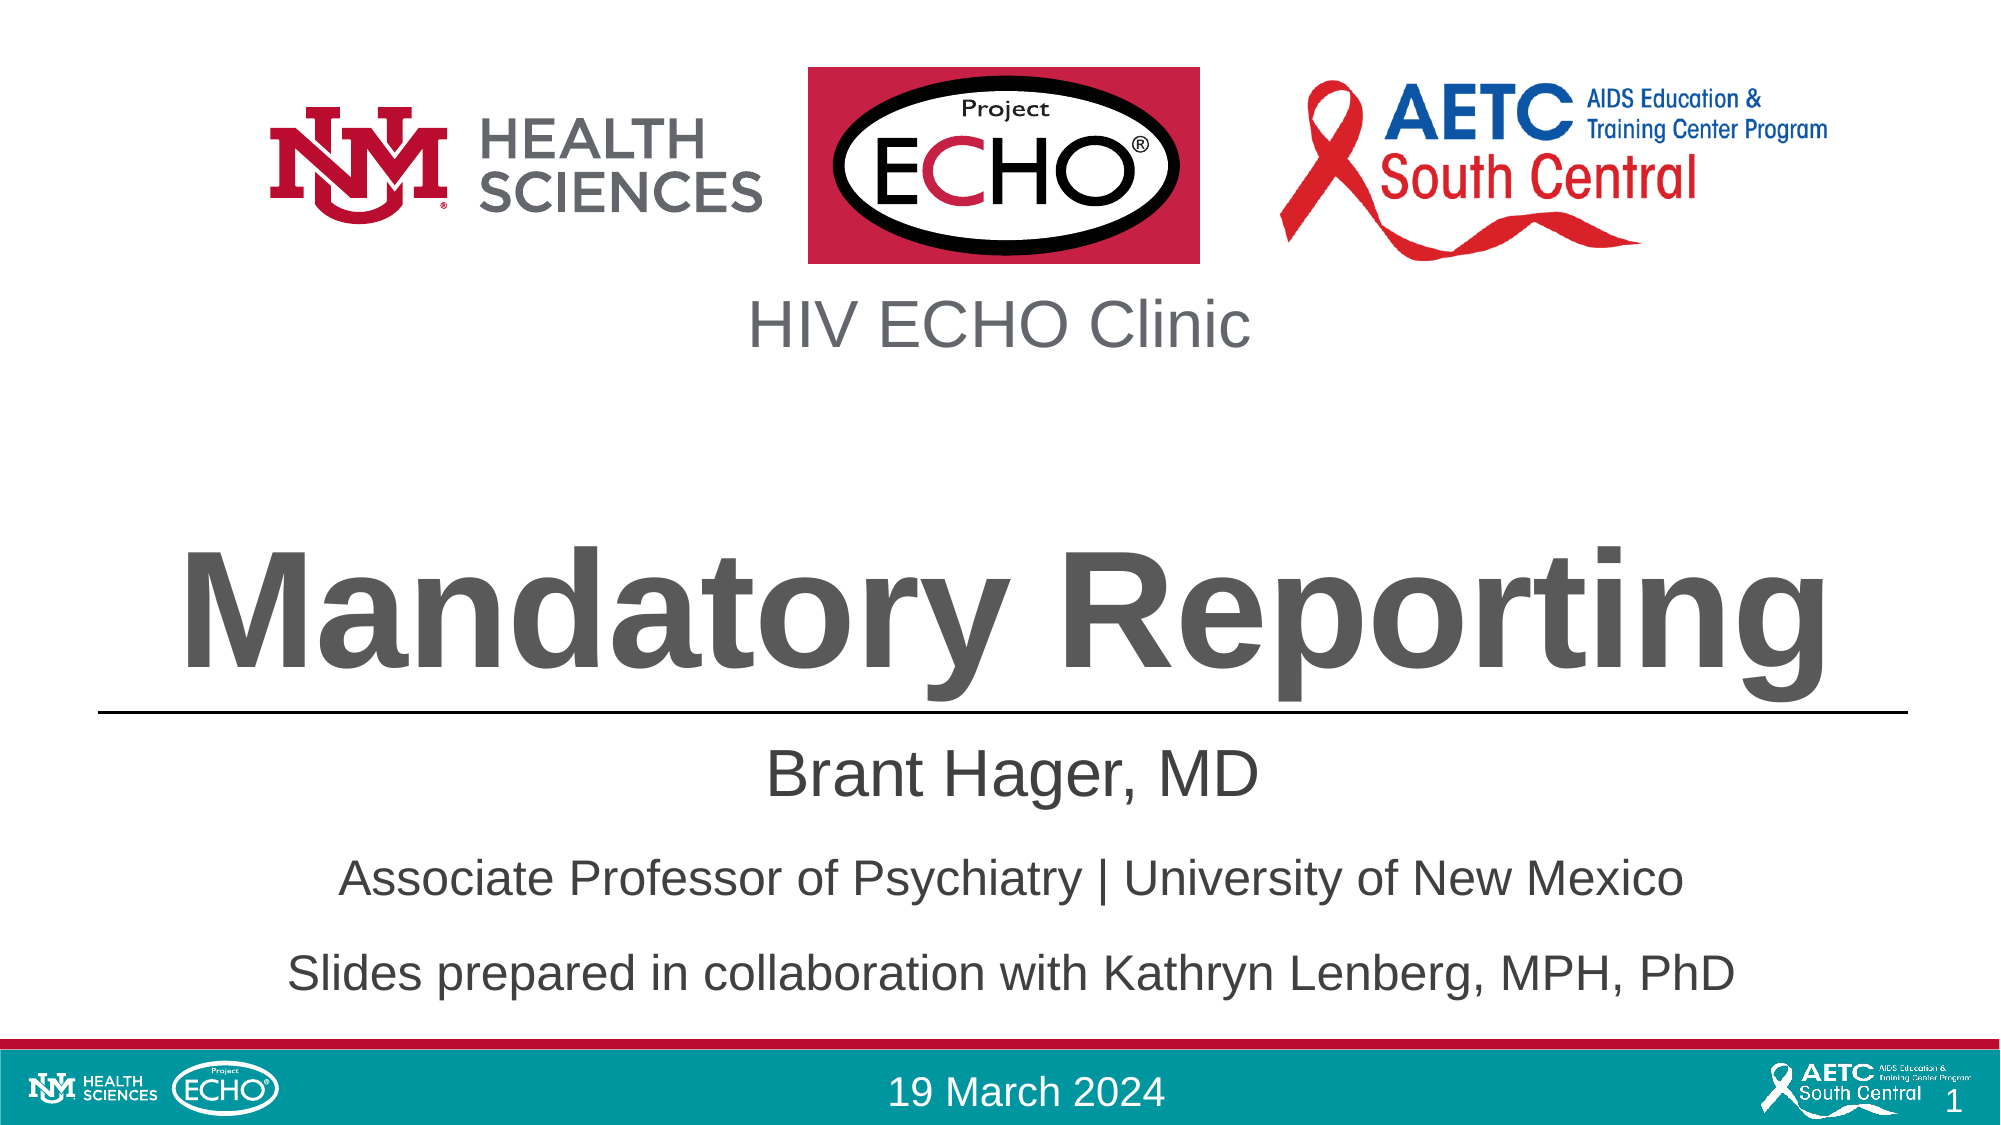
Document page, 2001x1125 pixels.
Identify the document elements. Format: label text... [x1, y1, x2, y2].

text_box 19 March 2024 [321, 1059, 1732, 1120]
title Mandatory Reporting [102, 124, 1911, 710]
subtitle Brant Hager, MD Associate Professor of Psychiatry | University of New Mexico Slides prepared in collaboration with Kathryn Lenberg, MPH, PhD [102, 730, 1911, 1017]
picture [269, 19, 1849, 307]
picture [1760, 1061, 1972, 1120]
text_box HIV ECHO Clinic [675, 273, 1325, 369]
